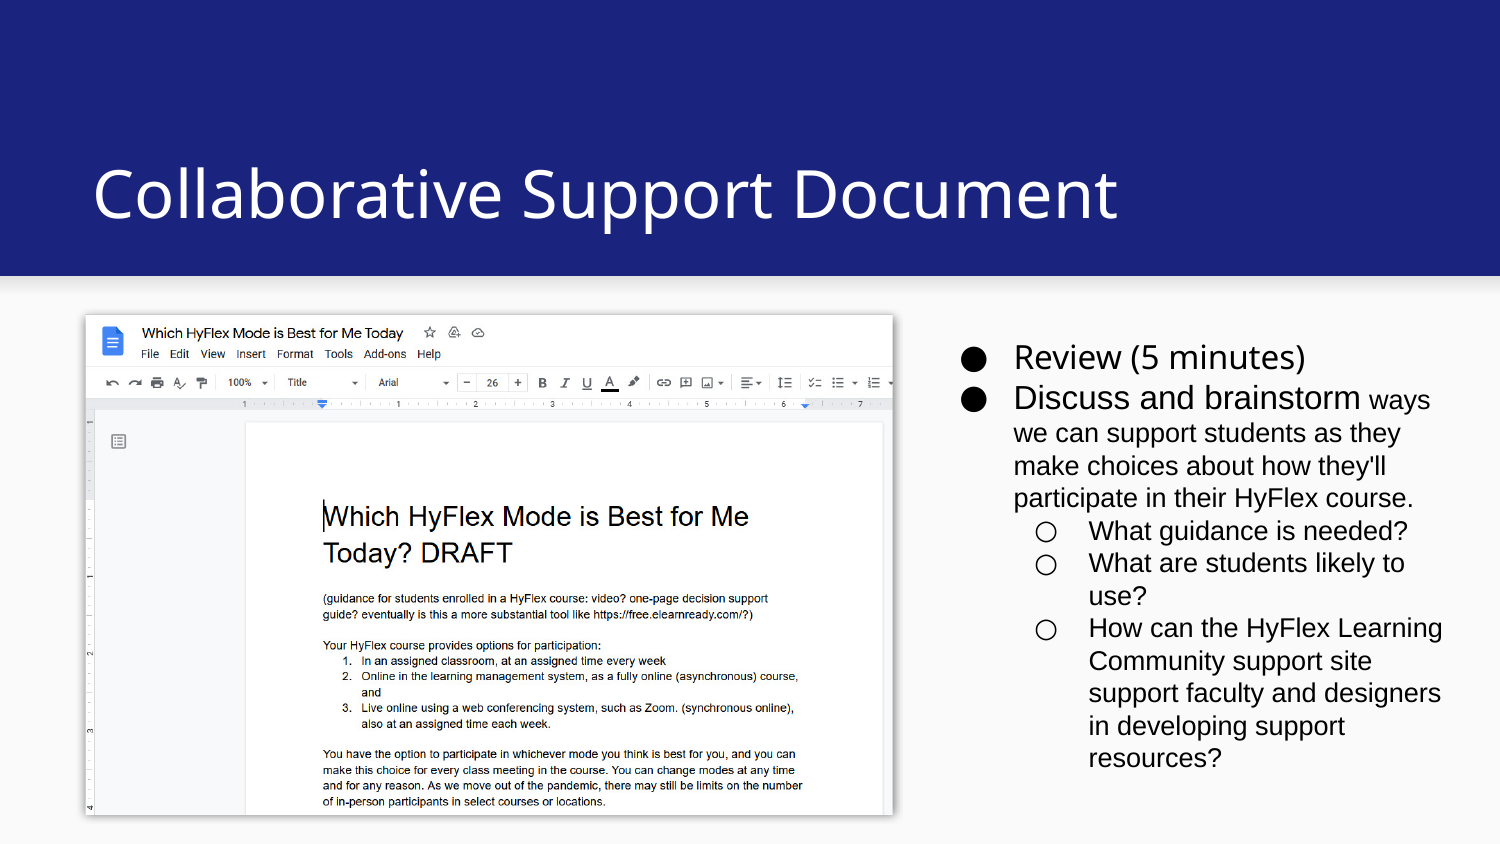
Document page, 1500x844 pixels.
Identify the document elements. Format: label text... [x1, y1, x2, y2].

picture [85, 314, 893, 815]
text_box Review (5 minutes) Discuss and brainstorm ways we can support students as they make choices about how they'll participate in their HyFlex course. What guidance is needed? What are students likely to use? How can the HyFlex Learning Community support site support faculty and designers in developing support resources? [923, 320, 1463, 788]
title Collaborative Support Document [77, 121, 1427, 248]
